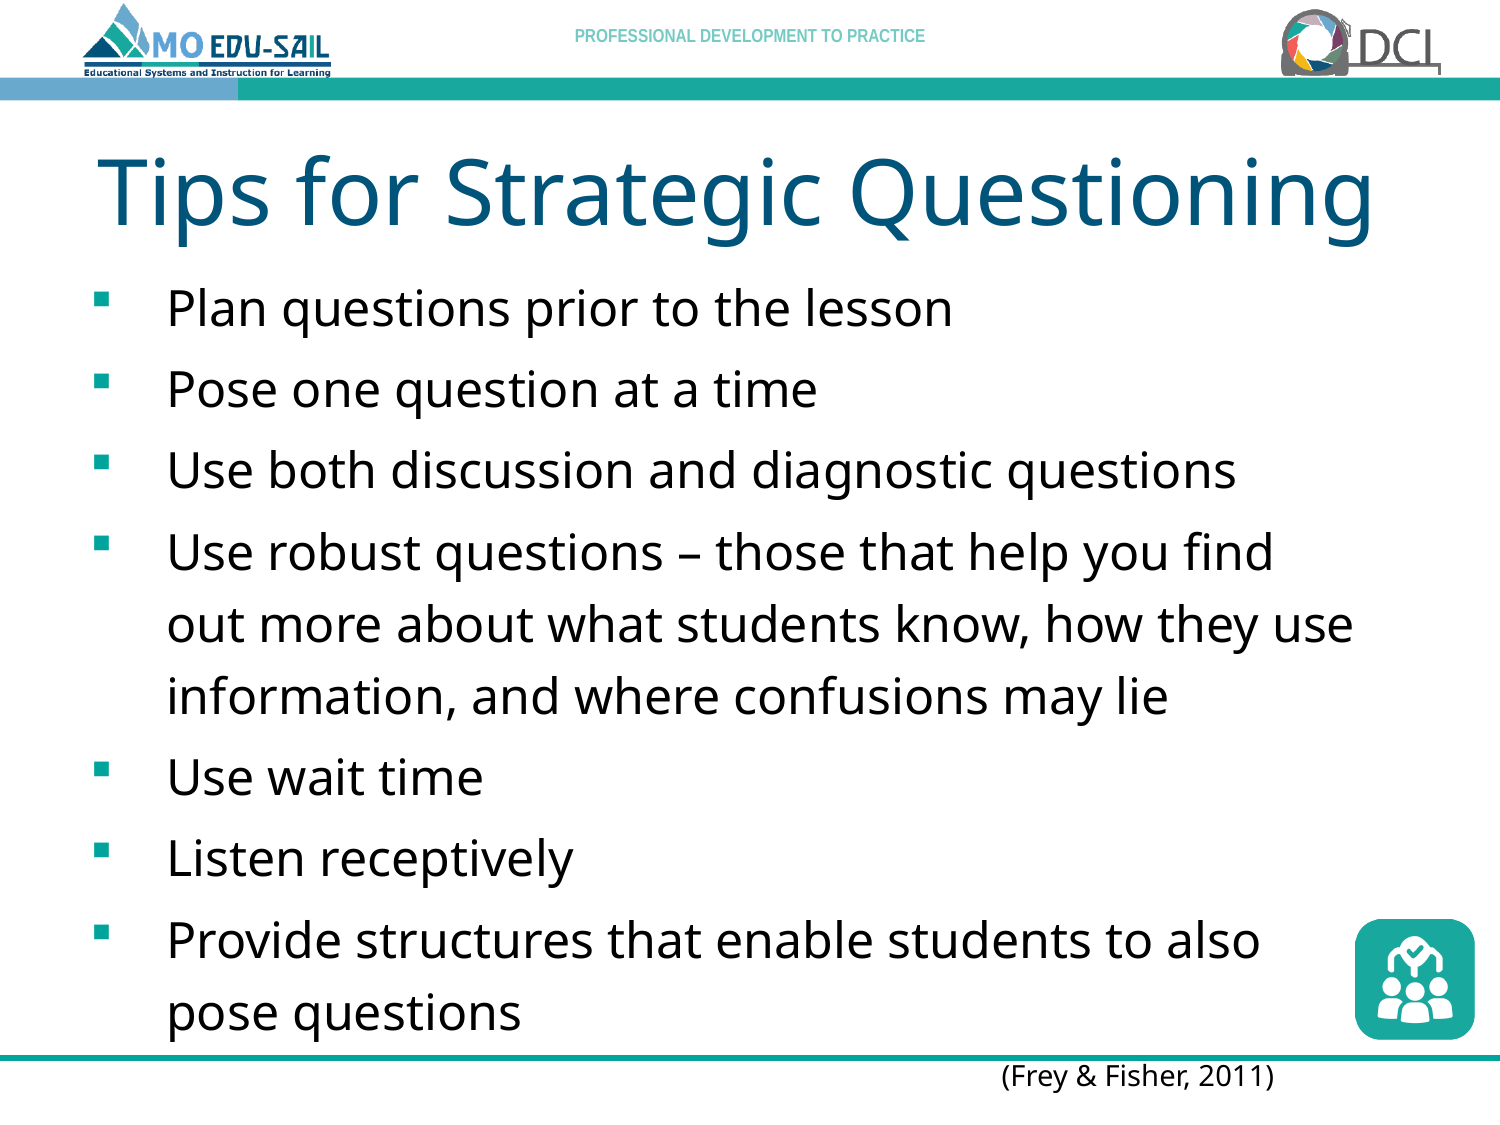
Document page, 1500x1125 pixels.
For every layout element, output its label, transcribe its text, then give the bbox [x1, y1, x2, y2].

title Tips for Strategic Questioning [75, 98, 1425, 279]
picture [82, 0, 331, 81]
picture [1354, 919, 1475, 1040]
list Plan questions prior to the lesson Pose one question at a time Use both discussion and diagnostic questions Use robust questions – those that help you find out more about what students know, how they use information, and where confusions may lie Use wait time Listen receptively Provide structures that enable students to also pose questions [75, 248, 1378, 950]
text_box (Frey & Fisher, 2011) [986, 1049, 1290, 1100]
picture [1281, 9, 1441, 76]
